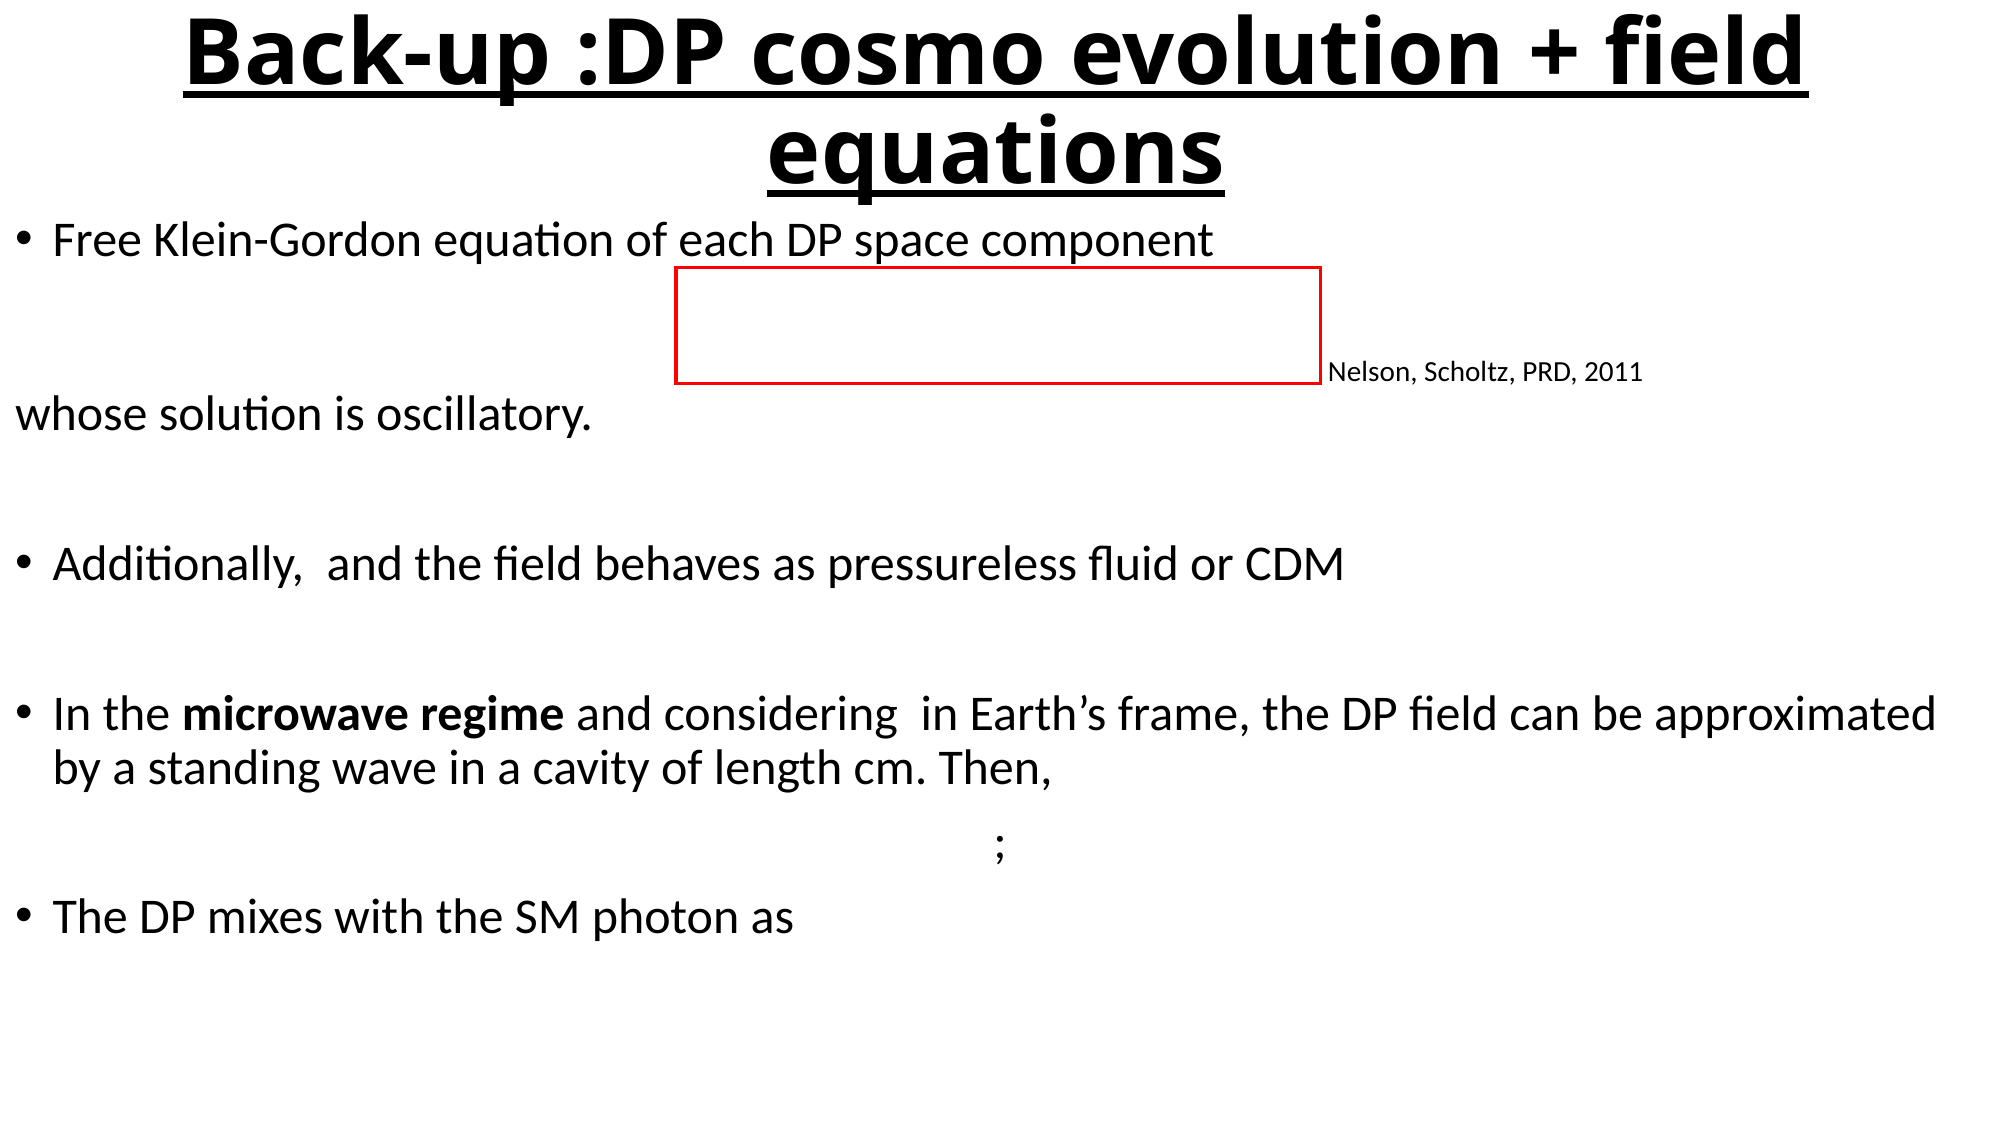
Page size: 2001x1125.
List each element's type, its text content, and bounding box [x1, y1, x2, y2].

title Back-up :DP cosmo evolution + field equations [0, 0, 2000, 213]
text_box Nelson, Scholtz, PRD, 2011 [1313, 344, 1901, 395]
text_box [675, 266, 1322, 385]
